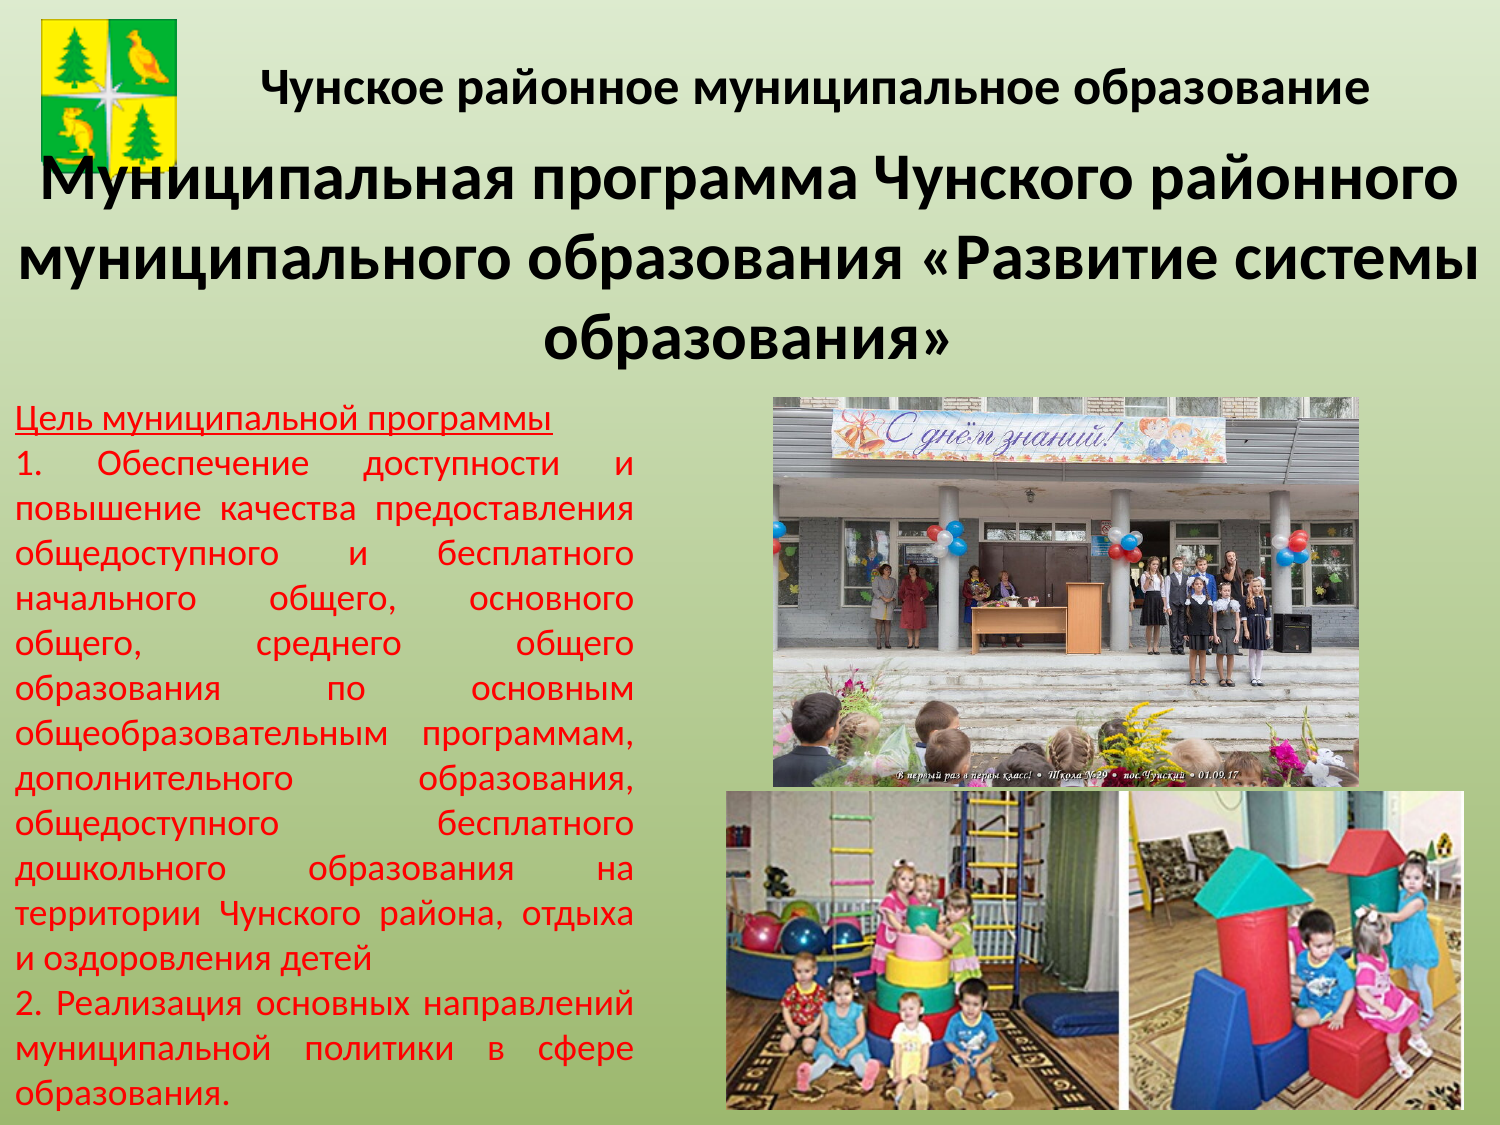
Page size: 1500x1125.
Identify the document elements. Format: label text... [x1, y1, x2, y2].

picture [726, 791, 1465, 1110]
picture [41, 18, 178, 189]
title Чунское районное муниципальное образование [218, 19, 1425, 125]
list Муниципальная программа Чунского районного муниципального образования «Развитие системы образования» [0, 125, 1500, 1125]
picture [773, 396, 1360, 788]
text_box Цель муниципальной программы 1. Обеспечение доступности и повышение качества предоставления общедоступного и бесплатного начального общего, основного общего, среднего общего образования по основным общеобразовательным программам, дополнительного образования, общедоступного бесплатного дошкольного образования на территории Чунского района, отдыха и оздоровления детей 2. Реализация основных направлений муниципальной политики в сфере образования. [0, 379, 652, 1125]
